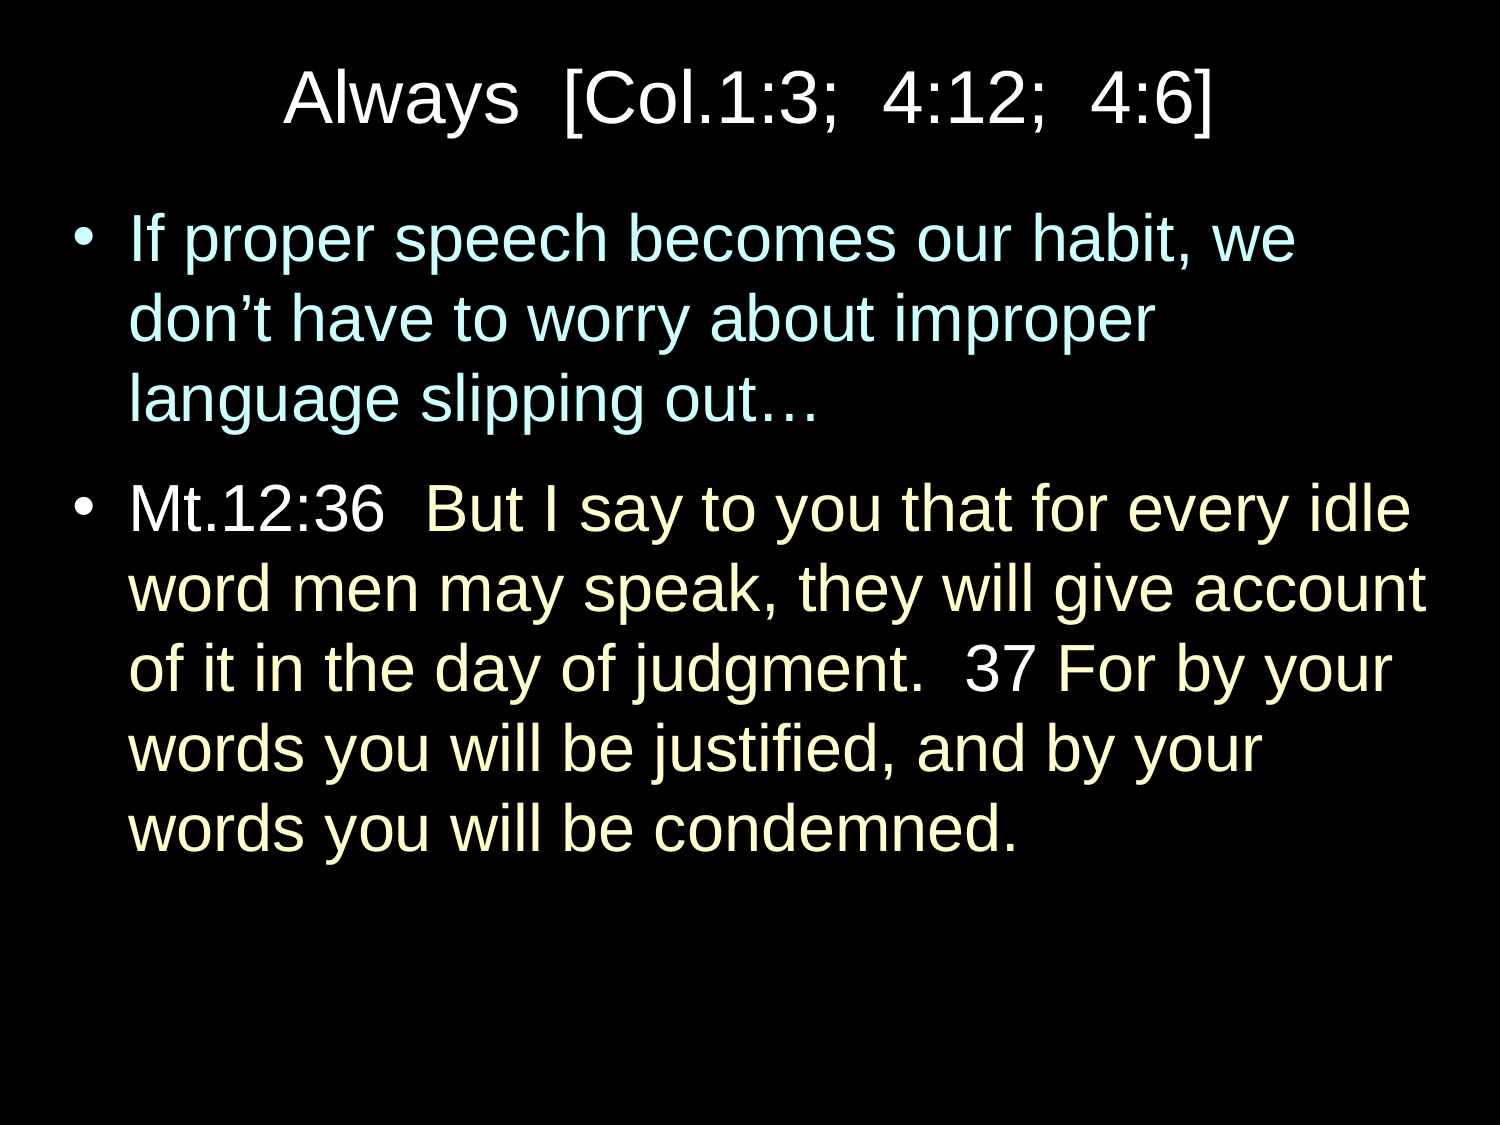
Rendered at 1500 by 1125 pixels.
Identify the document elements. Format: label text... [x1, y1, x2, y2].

list If proper speech becomes our habit, we don’t have to worry about improper language slipping out… Mt.12:36 But I say to you that for every idle word men may speak, they will give account of it in the day of judgment. 37 For by your words you will be justified, and by your words you will be condemned. [57, 187, 1445, 1013]
title Always [Col.1:3; 4:12; 4:6] [75, 12, 1425, 175]
